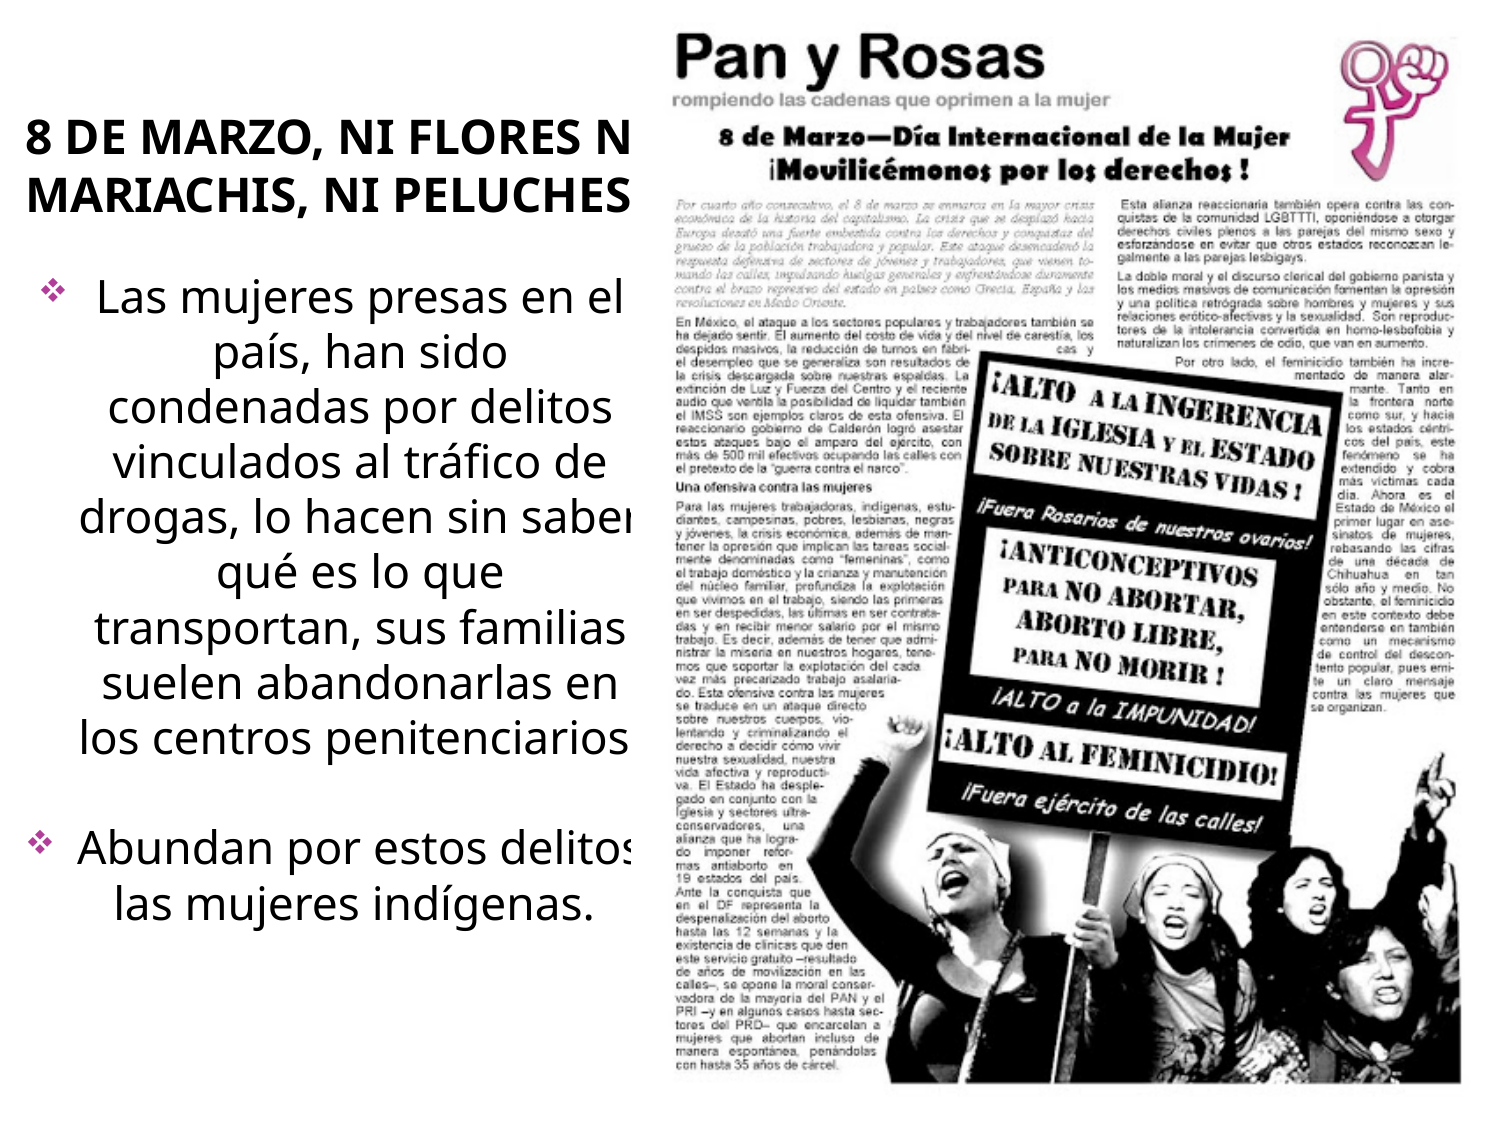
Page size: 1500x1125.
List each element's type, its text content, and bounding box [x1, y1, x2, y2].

picture [631, 0, 1500, 1125]
title 8 DE MARZO, ni flores ni mariachis, ni peluches [17, 30, 625, 222]
list Las mujeres presas en el país, han sido condenadas por delitos vinculados al tráfico de drogas, lo hacen sin saber qué es lo que transportan, sus familias suelen abandonarlas en los centros penitenciarios. Abundan por estos delitos las mujeres indígenas. [17, 267, 625, 1037]
